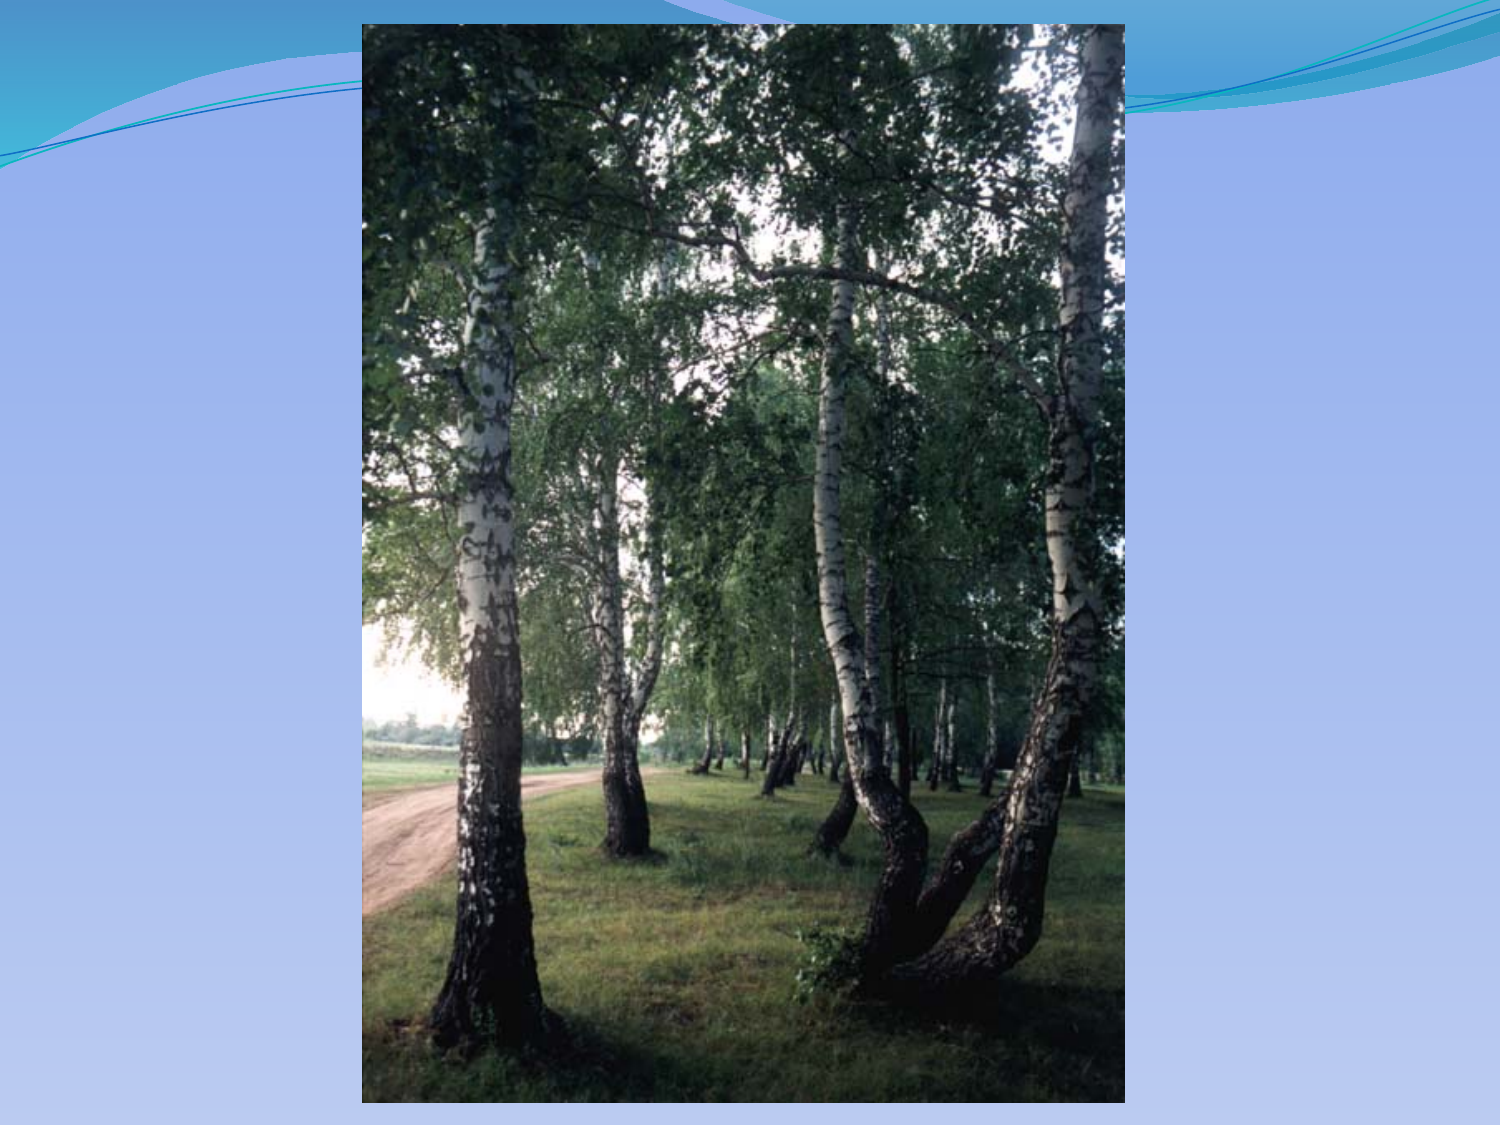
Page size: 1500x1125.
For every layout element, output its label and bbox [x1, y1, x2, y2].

list [362, 24, 1126, 1103]
